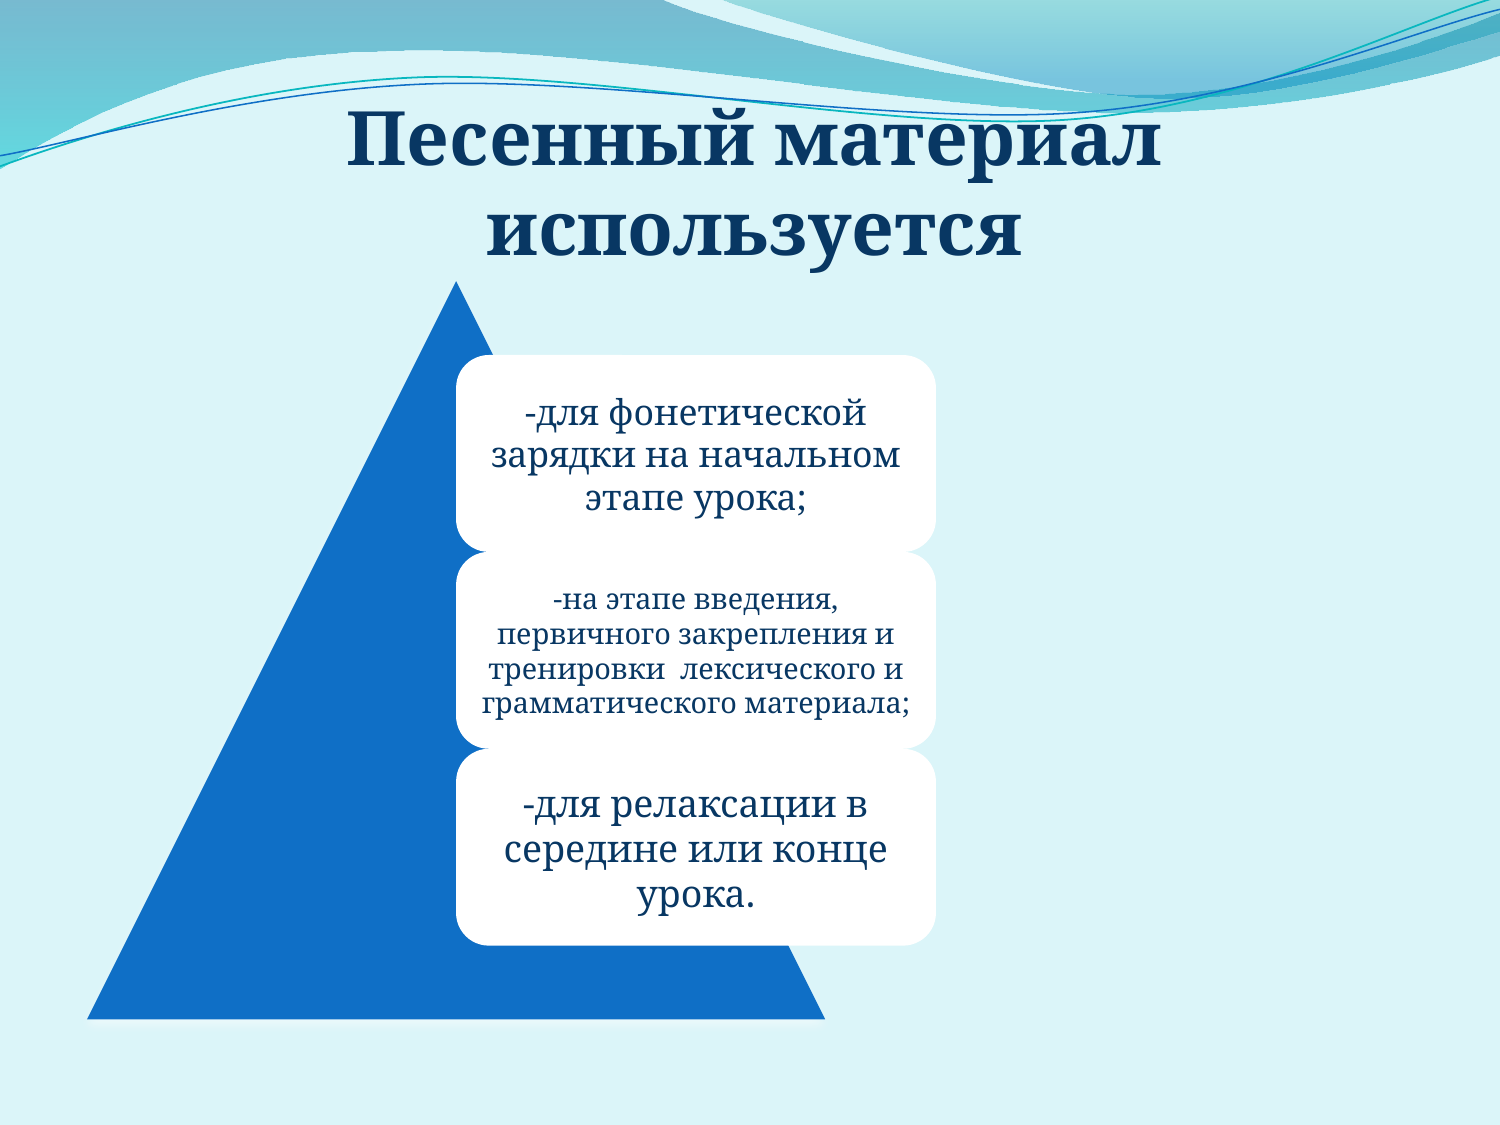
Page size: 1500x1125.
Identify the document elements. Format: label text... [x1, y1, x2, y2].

title Песенный материал используется [117, 46, 1393, 271]
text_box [86, 280, 1313, 1020]
